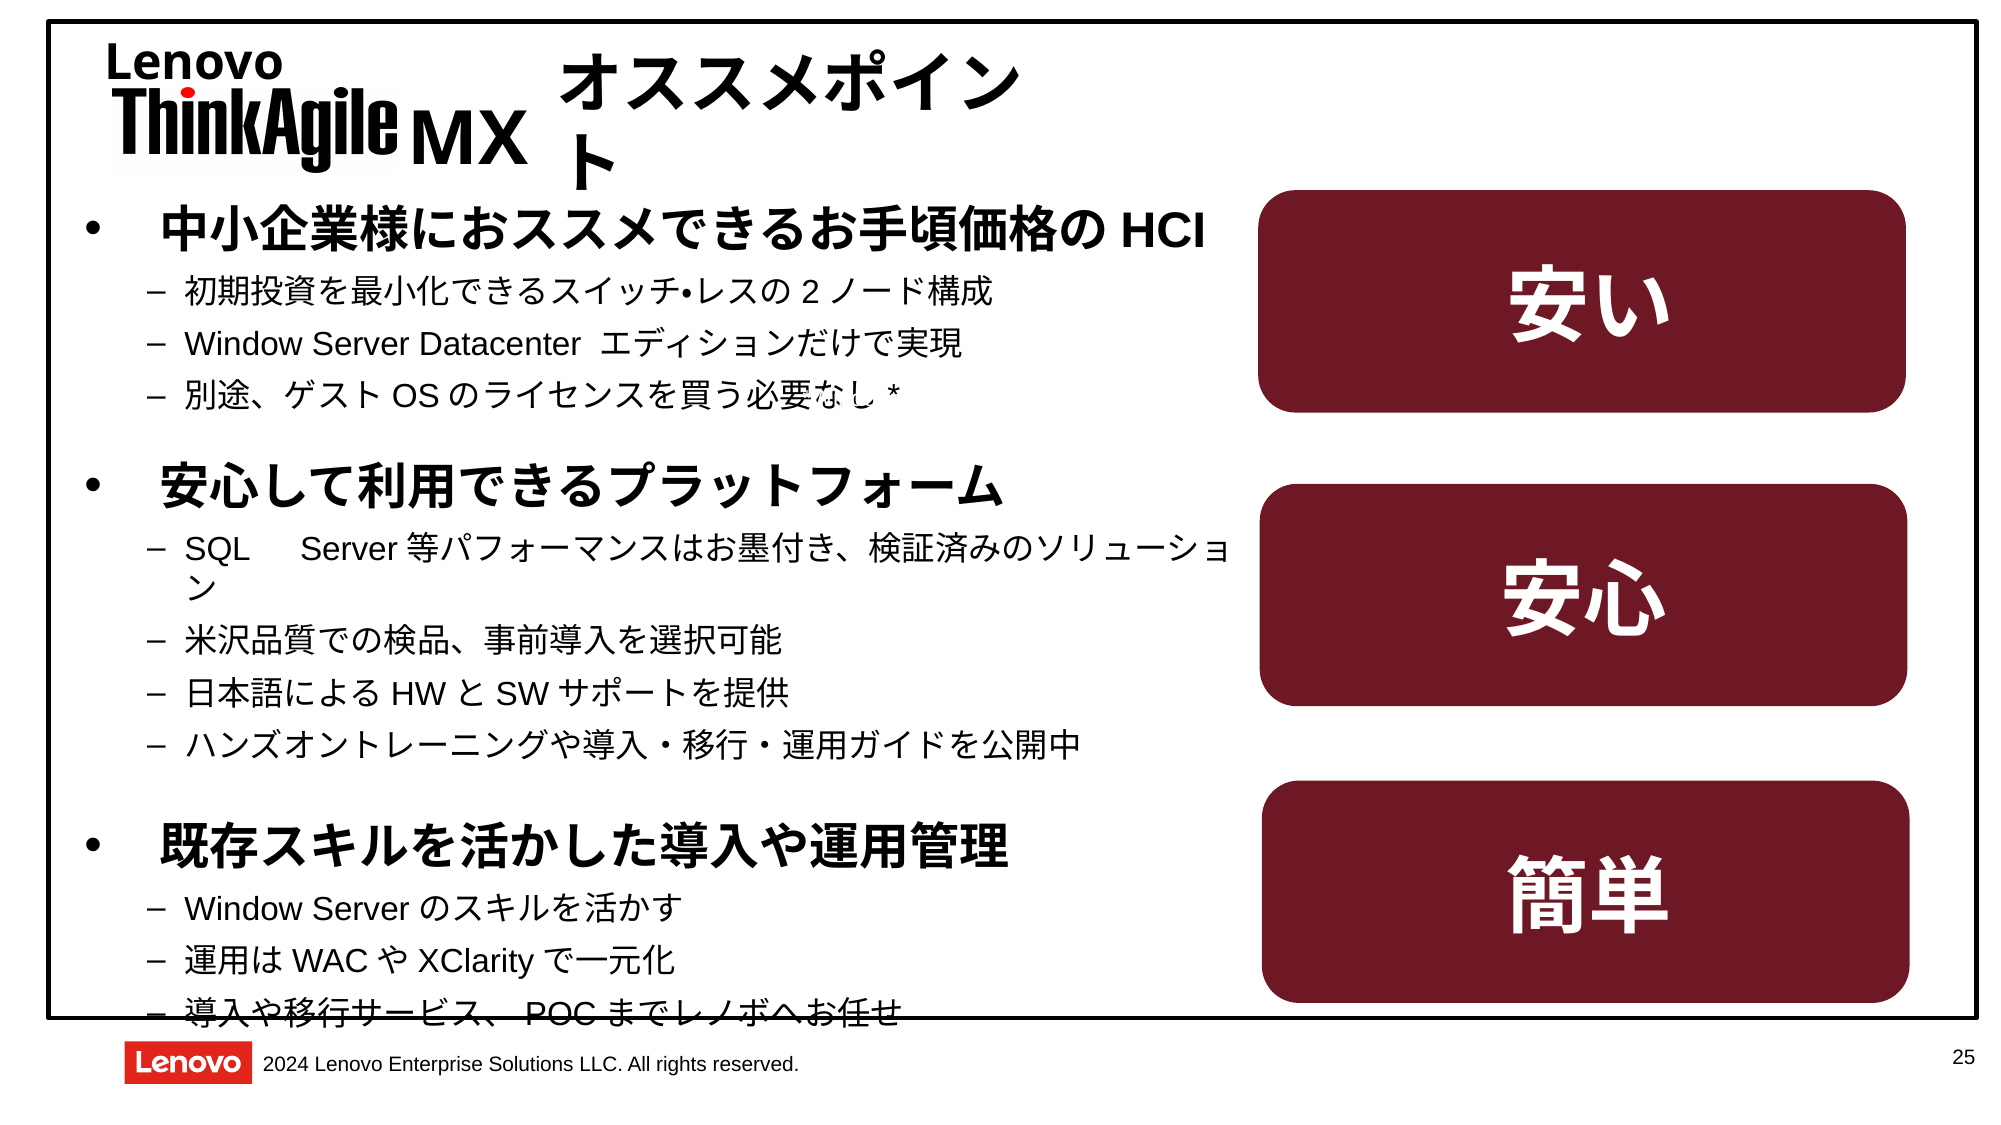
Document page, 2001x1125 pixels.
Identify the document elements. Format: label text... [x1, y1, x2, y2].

text_box [46, 20, 1978, 1020]
slide_number 25 [1927, 1043, 2000, 1070]
picture [111, 87, 397, 173]
